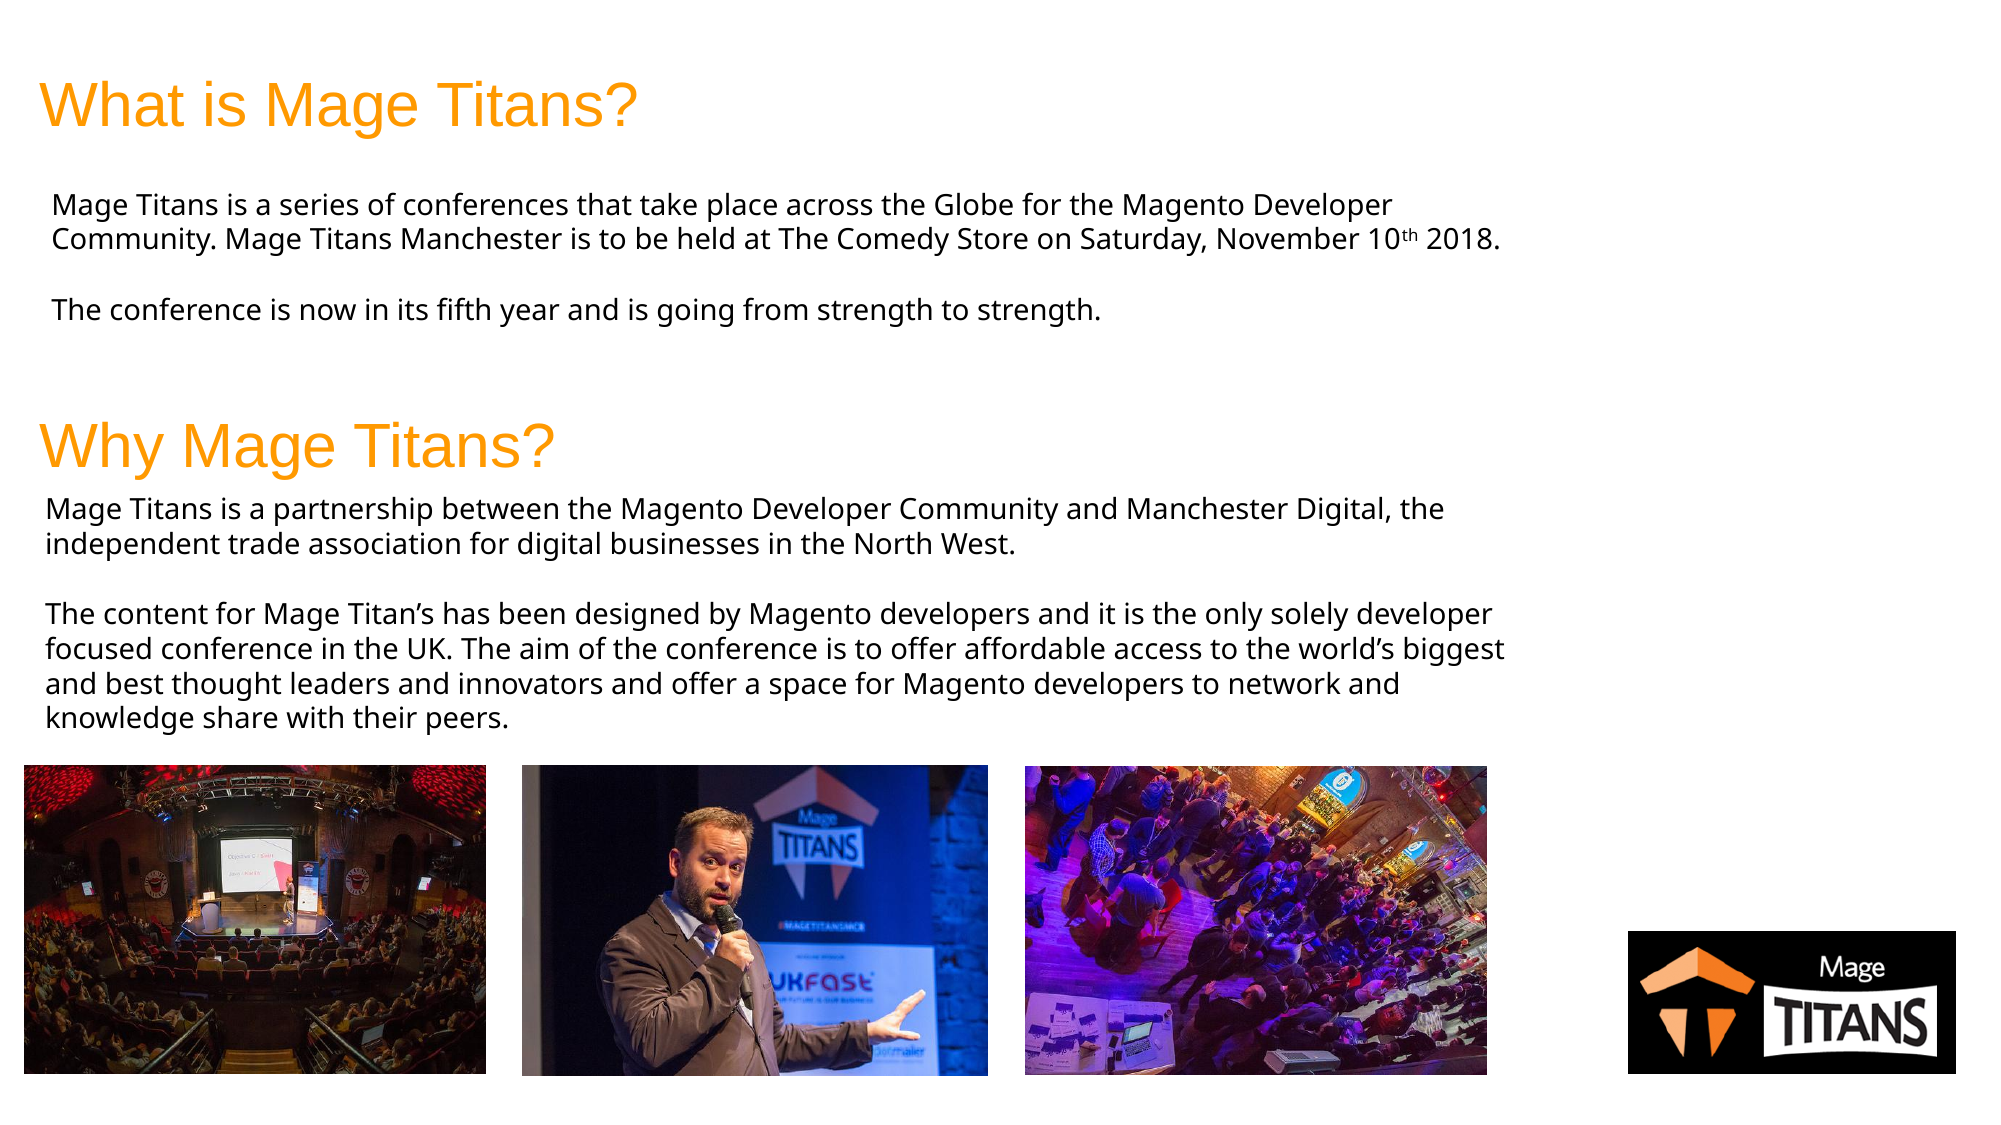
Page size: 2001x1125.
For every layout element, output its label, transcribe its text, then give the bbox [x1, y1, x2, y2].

picture [1024, 766, 1487, 1075]
text_box Mage Titans is a partnership between the Magento Developer Community and Manchester Digital, the independent trade association for digital businesses in the North West. The content for Mage Titan’s has been designed by Magento developers and it is the only solely developer focused conference in the UK. The aim of the conference is to offer affordable access to the world’s biggest and best thought leaders and innovators and offer a space for Magento developers to network and knowledge share with their peers. [11, 422, 1560, 803]
picture [24, 765, 486, 1074]
text_box Mage Titans is a series of conferences that take place across the Globe for the Magento Developer Community. Mage Titans Manchester is to be held at The Comedy Store on Saturday, November 10th 2018. The conference is now in its fifth year and is going from strength to strength. [24, 156, 1543, 400]
picture [1628, 931, 1956, 1074]
picture [522, 765, 988, 1077]
text_box Why Mage Titans? [24, 390, 1017, 499]
text_box What is Mage Titans? [24, 49, 1017, 157]
